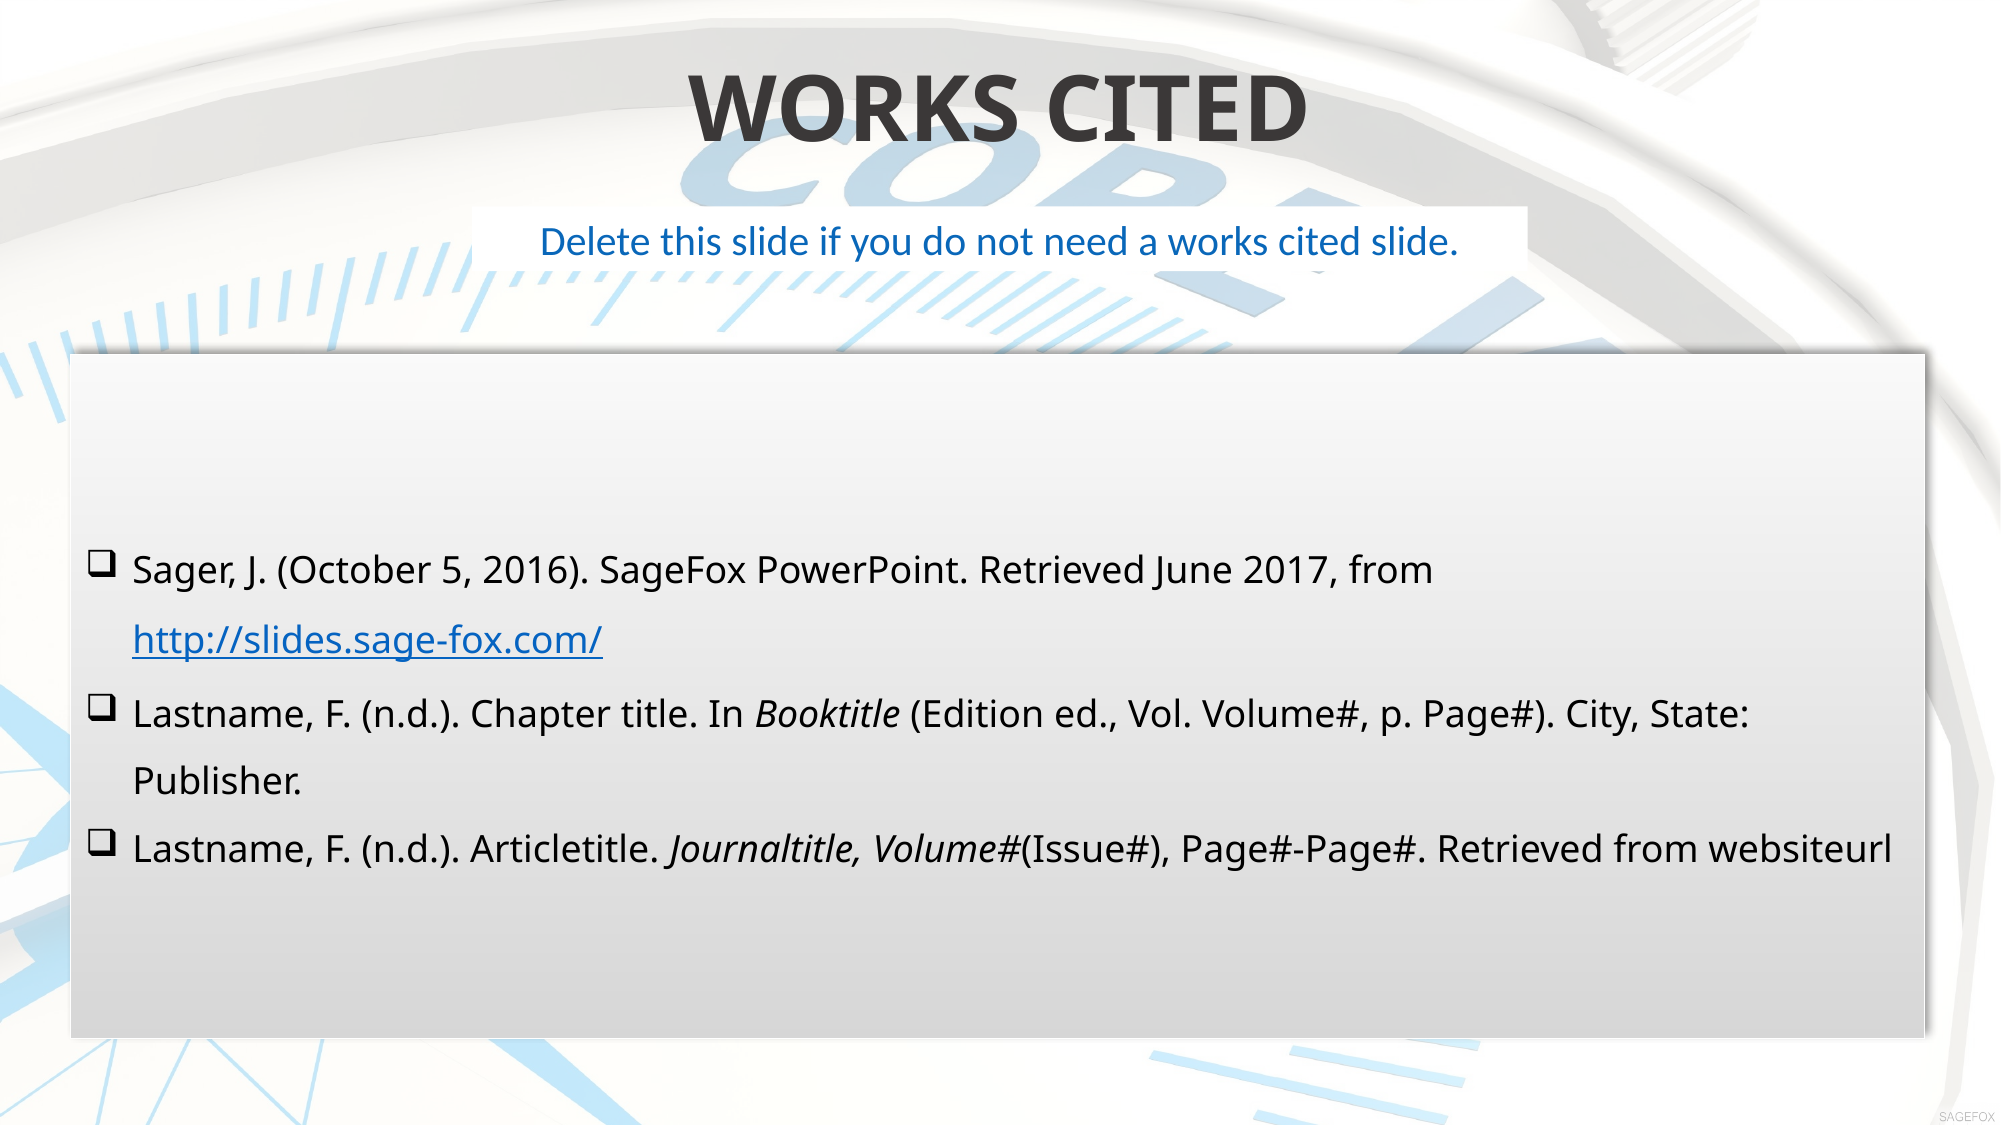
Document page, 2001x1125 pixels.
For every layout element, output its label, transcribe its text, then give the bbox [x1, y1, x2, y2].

text_box Sager, J. (October 5, 2016). SageFox PowerPoint. Retrieved June 2017, from http://slides.sage-fox.com/ Lastname, F. (n.d.). Chapter title. In Booktitle (Edition ed., Vol. Volume#, p. Page#). City, State: Publisher. Lastname, F. (n.d.). Articletitle. Journaltitle, Volume#(Issue#), Page#-Page#. Retrieved from websiteurl [70, 354, 1925, 1039]
text_box WORKS CITED [548, 42, 1452, 167]
text_box Delete this slide if you do not need a works cited slide. [472, 206, 1528, 272]
